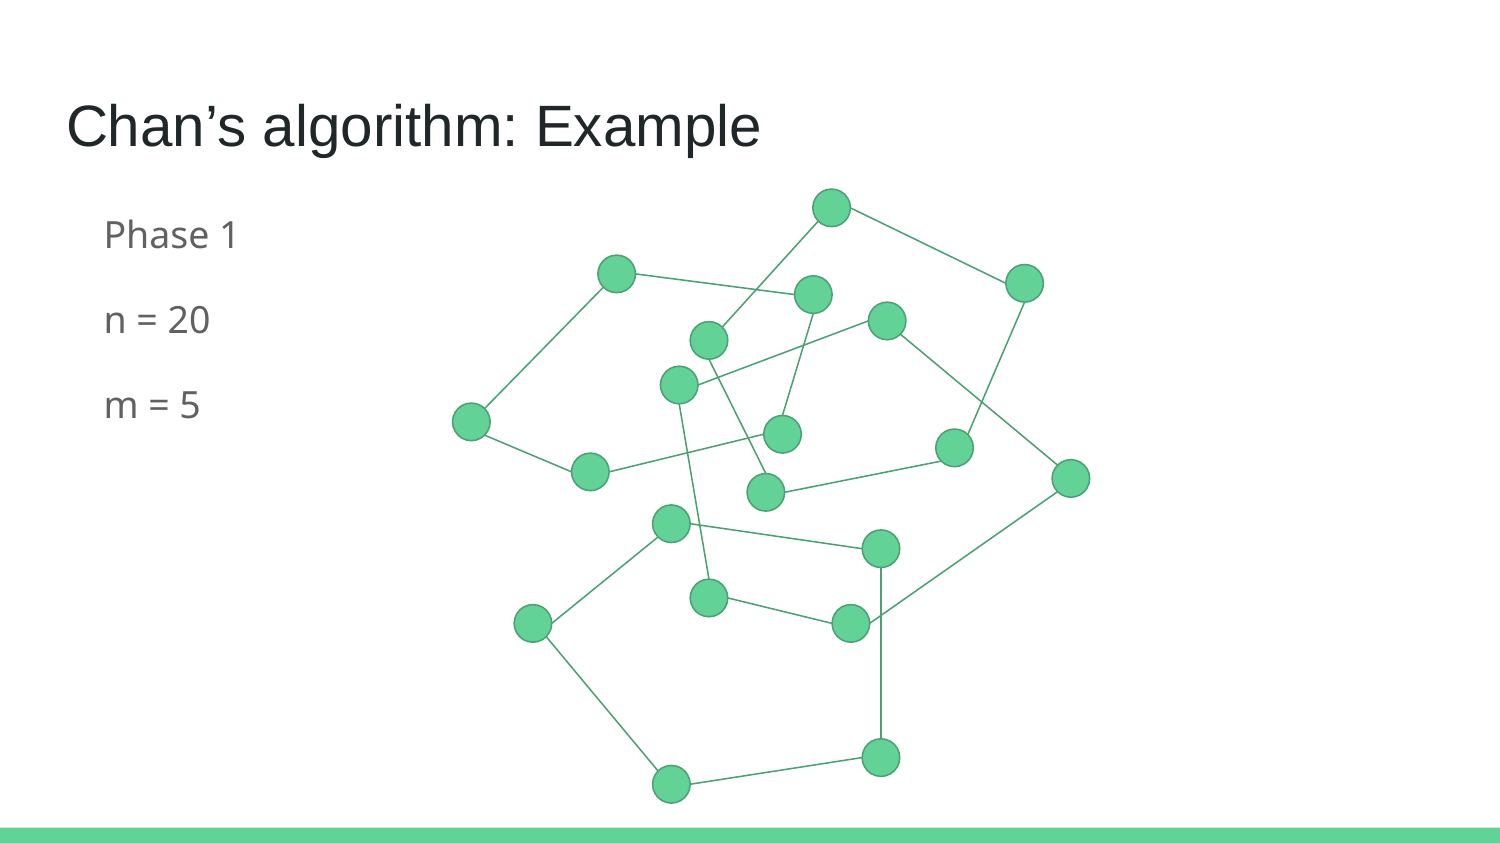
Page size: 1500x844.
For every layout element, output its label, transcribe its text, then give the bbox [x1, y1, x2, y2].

list Phase 1 n = 20 m = 5 [51, 189, 1449, 750]
text_box [654, 793, 688, 804]
title Chan’s algorithm: Example [51, 72, 1449, 167]
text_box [484, 207, 1058, 785]
